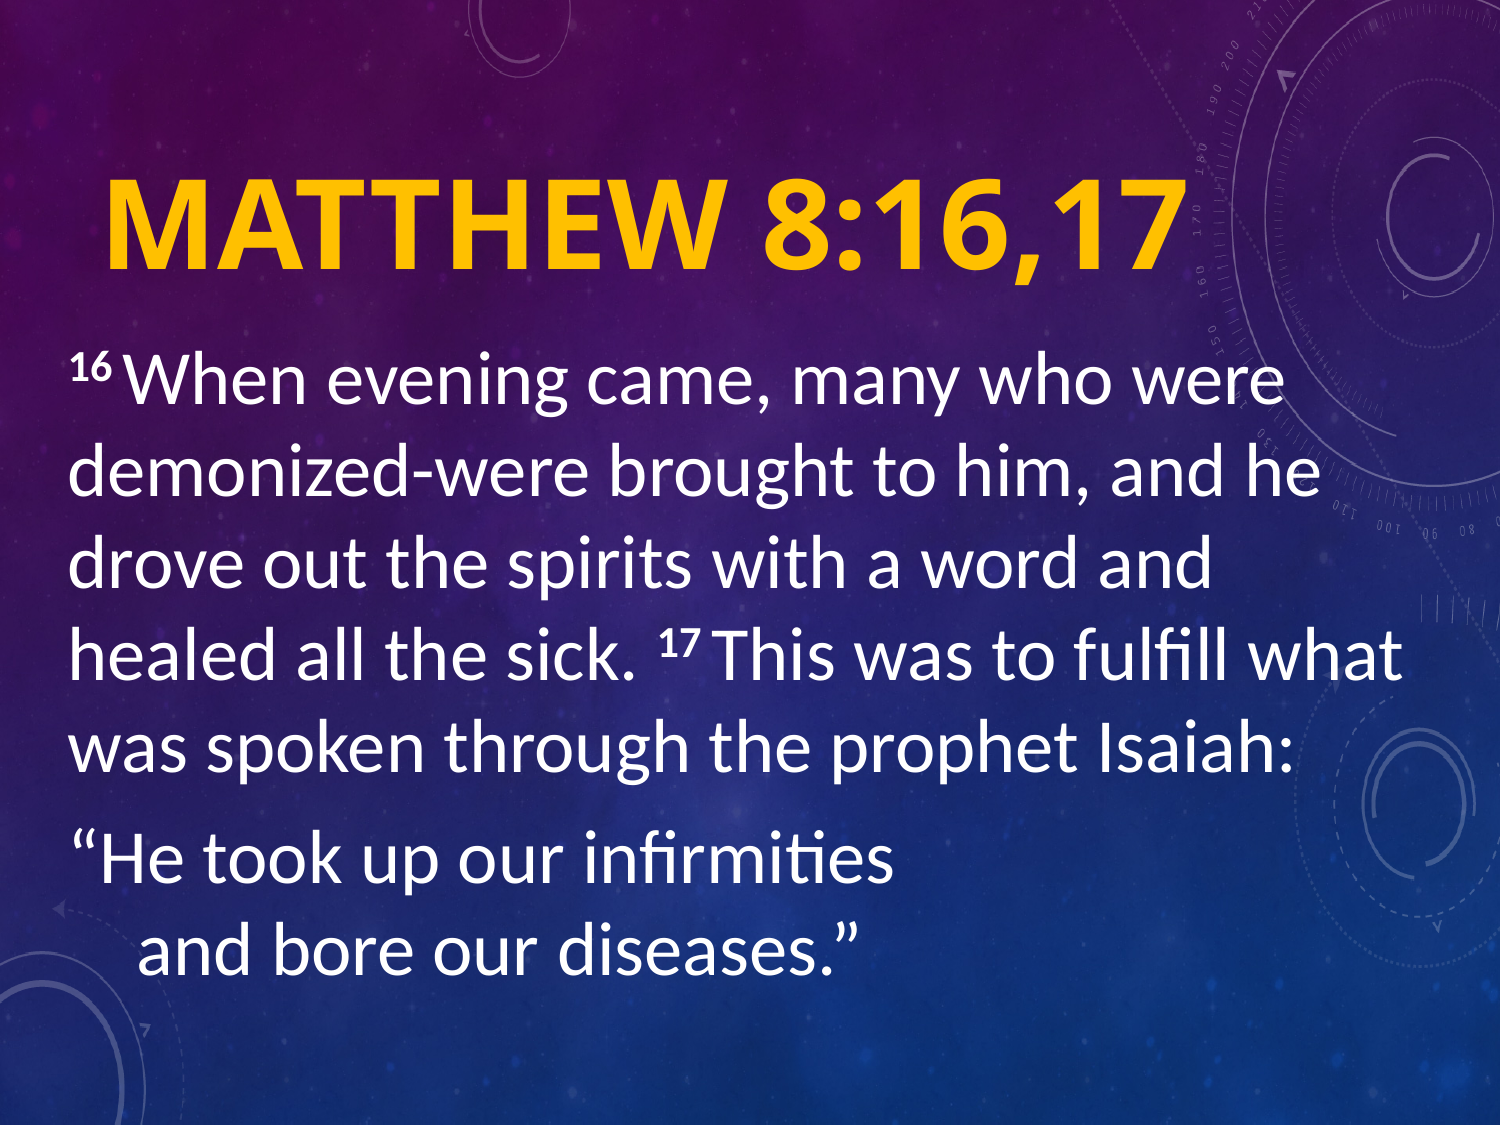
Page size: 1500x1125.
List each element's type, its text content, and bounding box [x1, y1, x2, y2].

list 16 When evening came, many who were demonized-were brought to him, and he drove out the spirits with a word and healed all the sick. 17 This was to fulfill what was spoken through the prophet Isaiah: “He took up our infirmities and bore our diseases.” [52, 304, 1428, 1075]
picture [0, 0, 1500, 1125]
title Matthew 8:16,17 [84, 100, 1331, 304]
